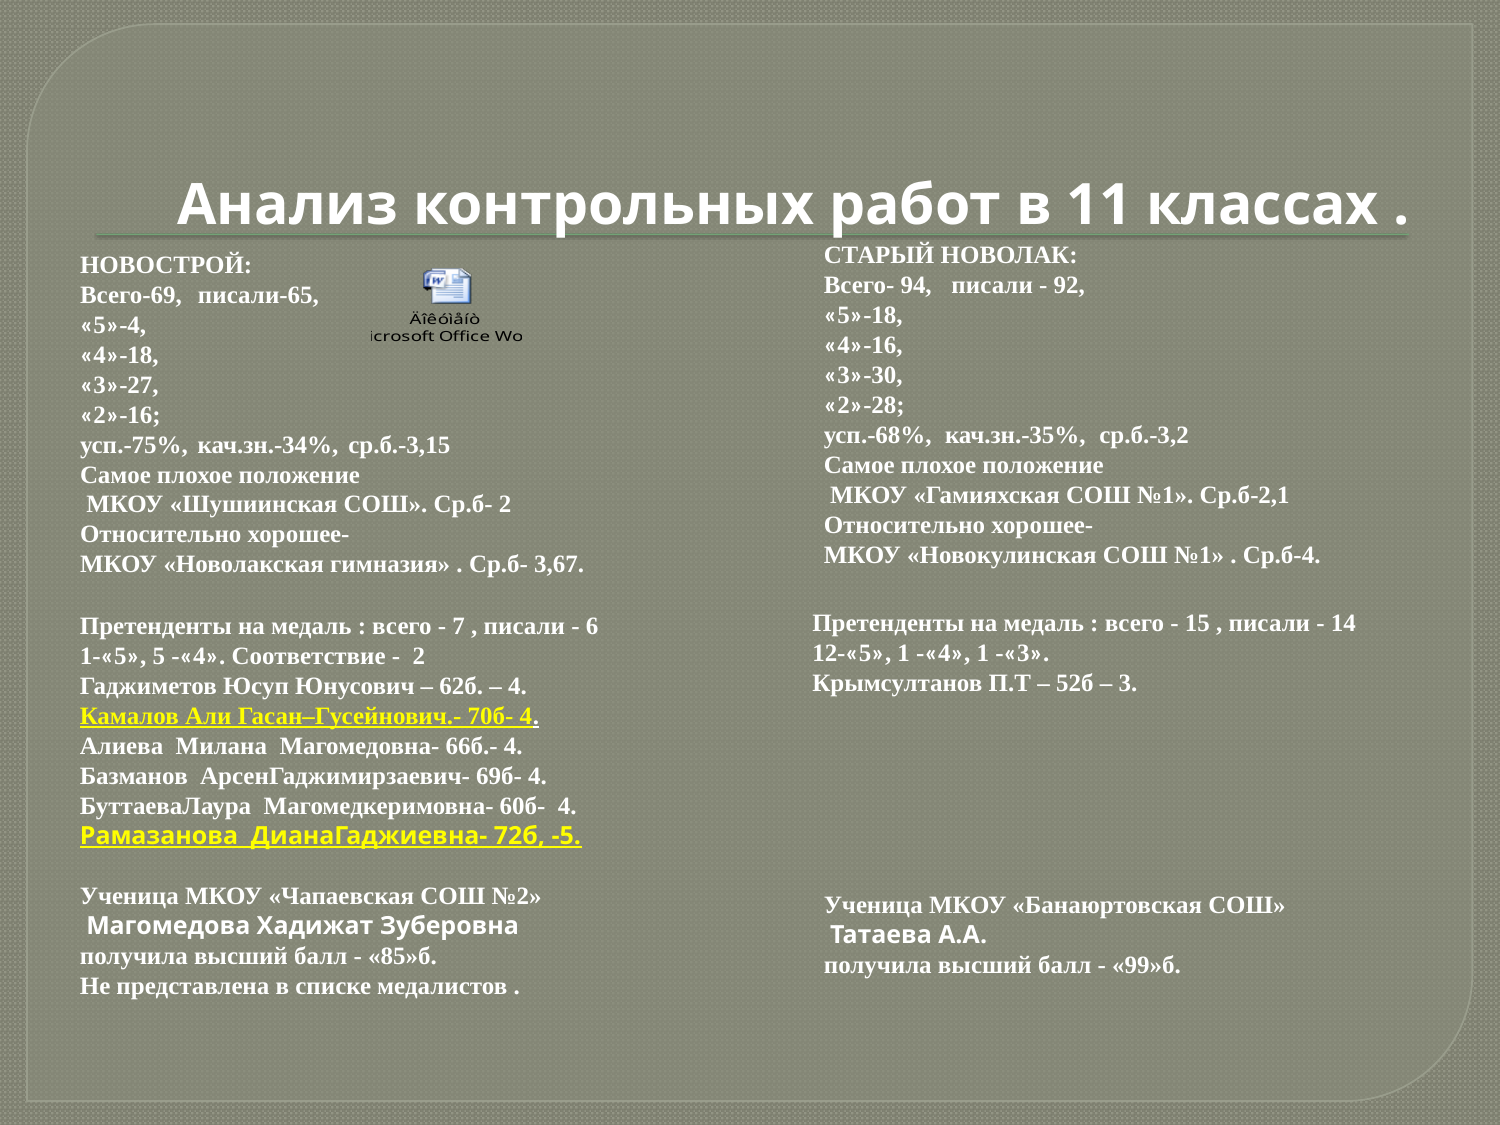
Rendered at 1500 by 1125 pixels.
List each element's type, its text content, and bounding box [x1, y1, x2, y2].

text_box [371, 266, 523, 362]
text_box СТАРЫЙ НОВОЛАК: Всего- 94, писали - 92, «5»-18, «4»-16, «3»-30, «2»-28; усп.-68%, кач.зн.-35%, ср.б.-3,2 Самое плохое положение МКОУ «Гамияхская СОШ №1». Ср.б-2,1 Относительно хорошее- МКОУ «Новокулинская СОШ №1» . Ср.б-4. [808, 231, 1430, 691]
text_box Претенденты на медаль : всего - 15 , писали - 14 12-«5», 1 -«4», 1 -«3». Крымсултанов П.Т – 52б – 3. [797, 598, 1424, 764]
text_box Претенденты на медаль : всего - 7 , писали - 6 1-«5», 5 -«4». Соответствие - 2 Гаджиметов Юсуп Юнусович – 62б. – 4. Камалов Али Гасан–Гусейнович.- 70б- 4. Алиева Милана Магомедовна- 66б.- 4. Базманов АрсенГаджимирзаевич- 69б- 4. БуттаеваЛаура Магомедкеримовна- 60б- 4. Рамазанова ДианаГаджиевна- 72б, -5. Ученица МКОУ «Чапаевская СОШ №2» Магомедова Хадижат Зуберовна получила высший балл - «85»б. Не представлена в списке медалистов . [64, 602, 721, 1007]
title Анализ контрольных работ в 11 классах . [112, 101, 1425, 244]
text_box НОВОСТРОЙ: Всего-69, писали-65, «5»-4, «4»-18, «3»-27, «2»-16; усп.-75%, кач.зн.-34%, ср.б.-3,15 Самое плохое положение МКОУ «Шушиинская СОШ». Ср.б- 2 Относительно хорошее- МКОУ «Новолакская гимназия» . Ср.б- 3,67. [64, 241, 609, 602]
text_box Ученица МКОУ «Банаюртовская СОШ» Татаева А.А. получила высший балл - «99»б. [808, 881, 1453, 986]
